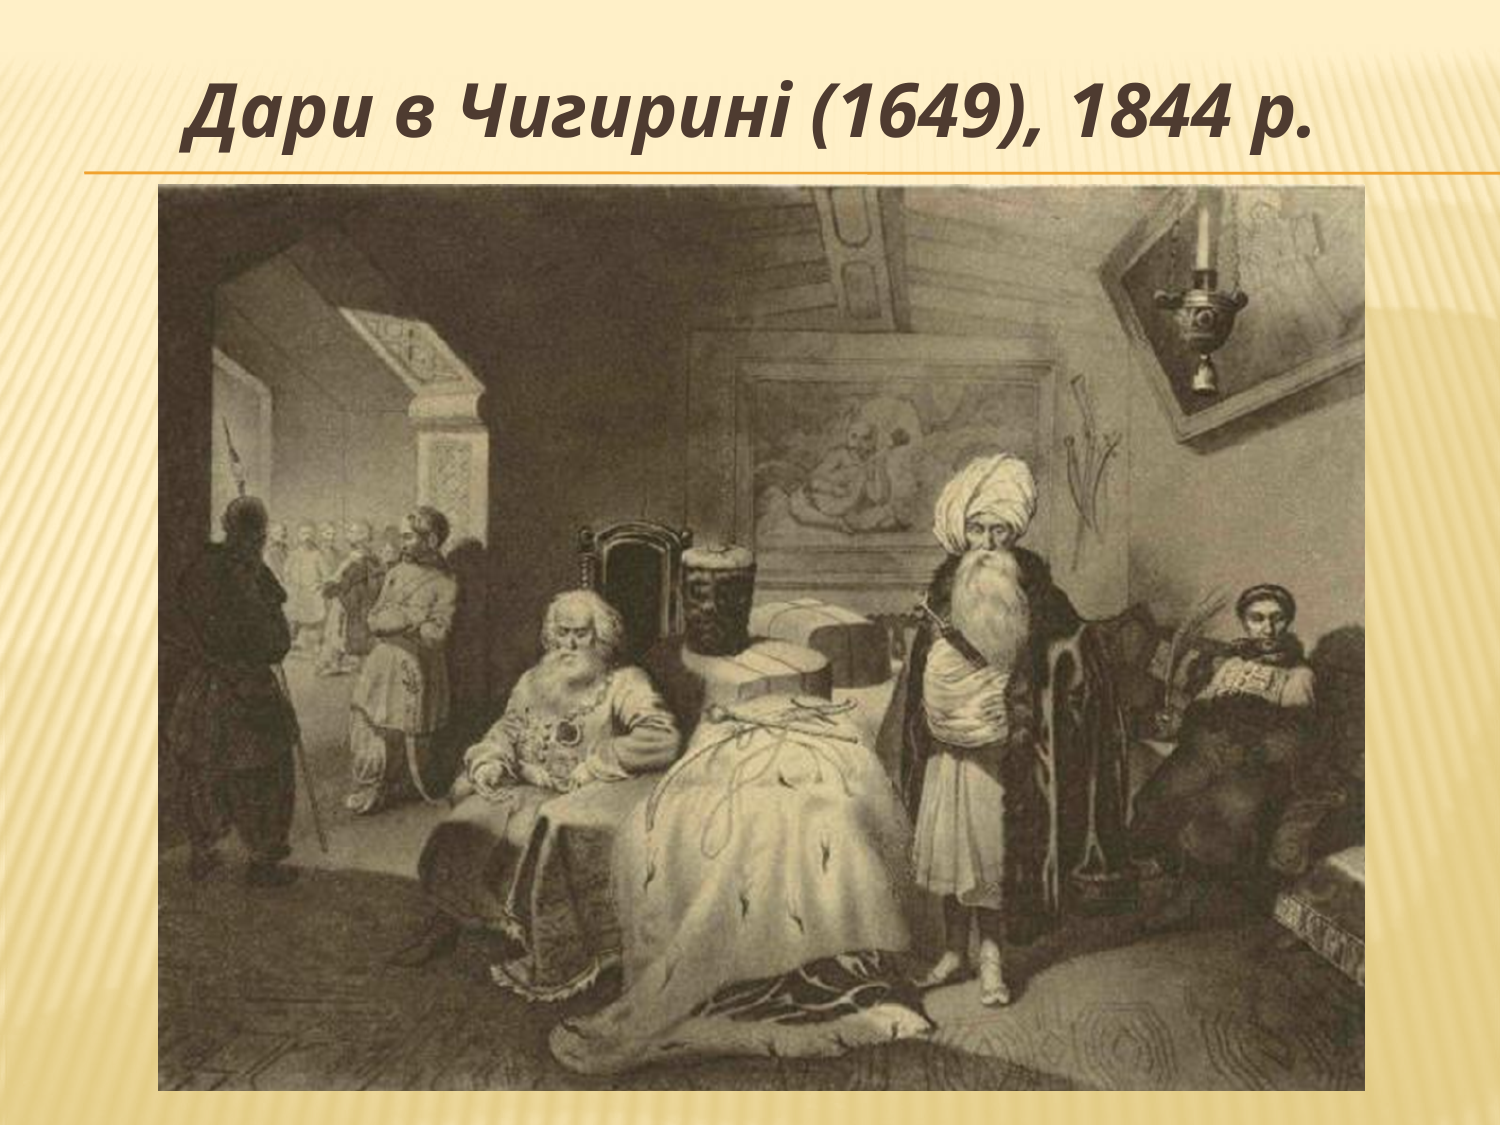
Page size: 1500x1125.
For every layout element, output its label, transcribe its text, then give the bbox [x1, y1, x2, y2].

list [158, 184, 1365, 1091]
title Дари в Чигирині (1649), 1844 р. [50, 42, 1475, 173]
